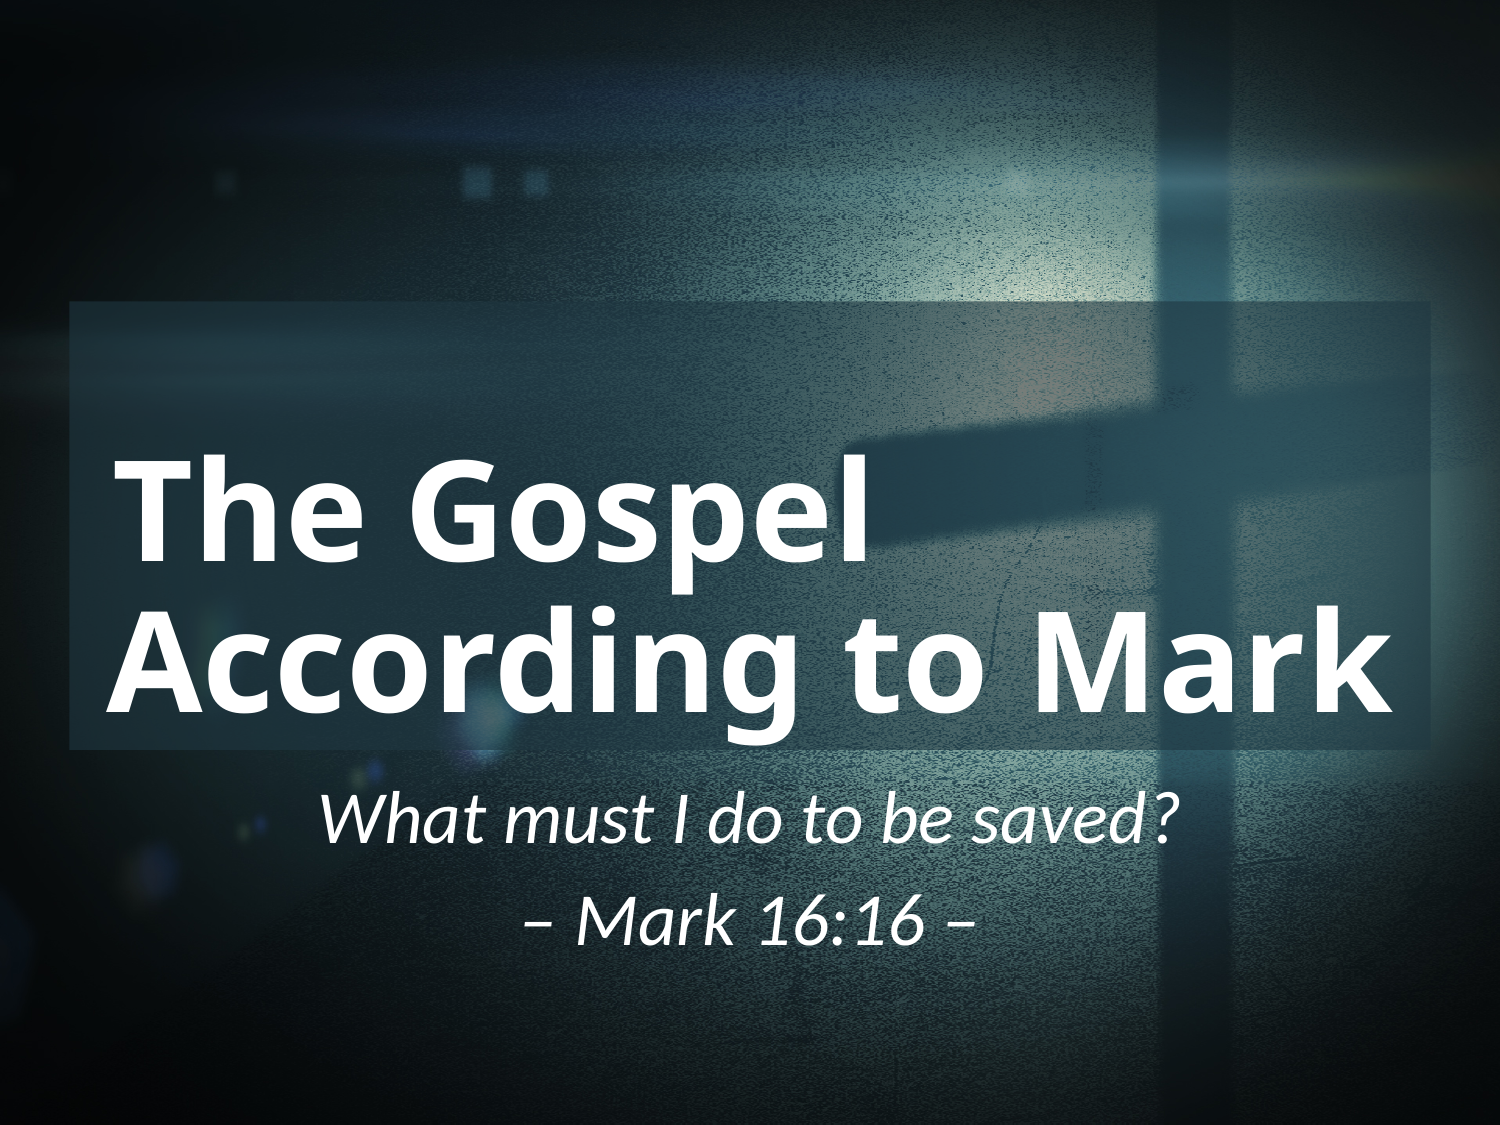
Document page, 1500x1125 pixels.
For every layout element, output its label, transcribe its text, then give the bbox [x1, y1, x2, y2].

picture [0, 0, 1500, 1125]
subtitle What must I do to be saved? – Mark 16:16 – [187, 771, 1313, 1043]
title The Gospel According to Mark [69, 301, 1431, 750]
